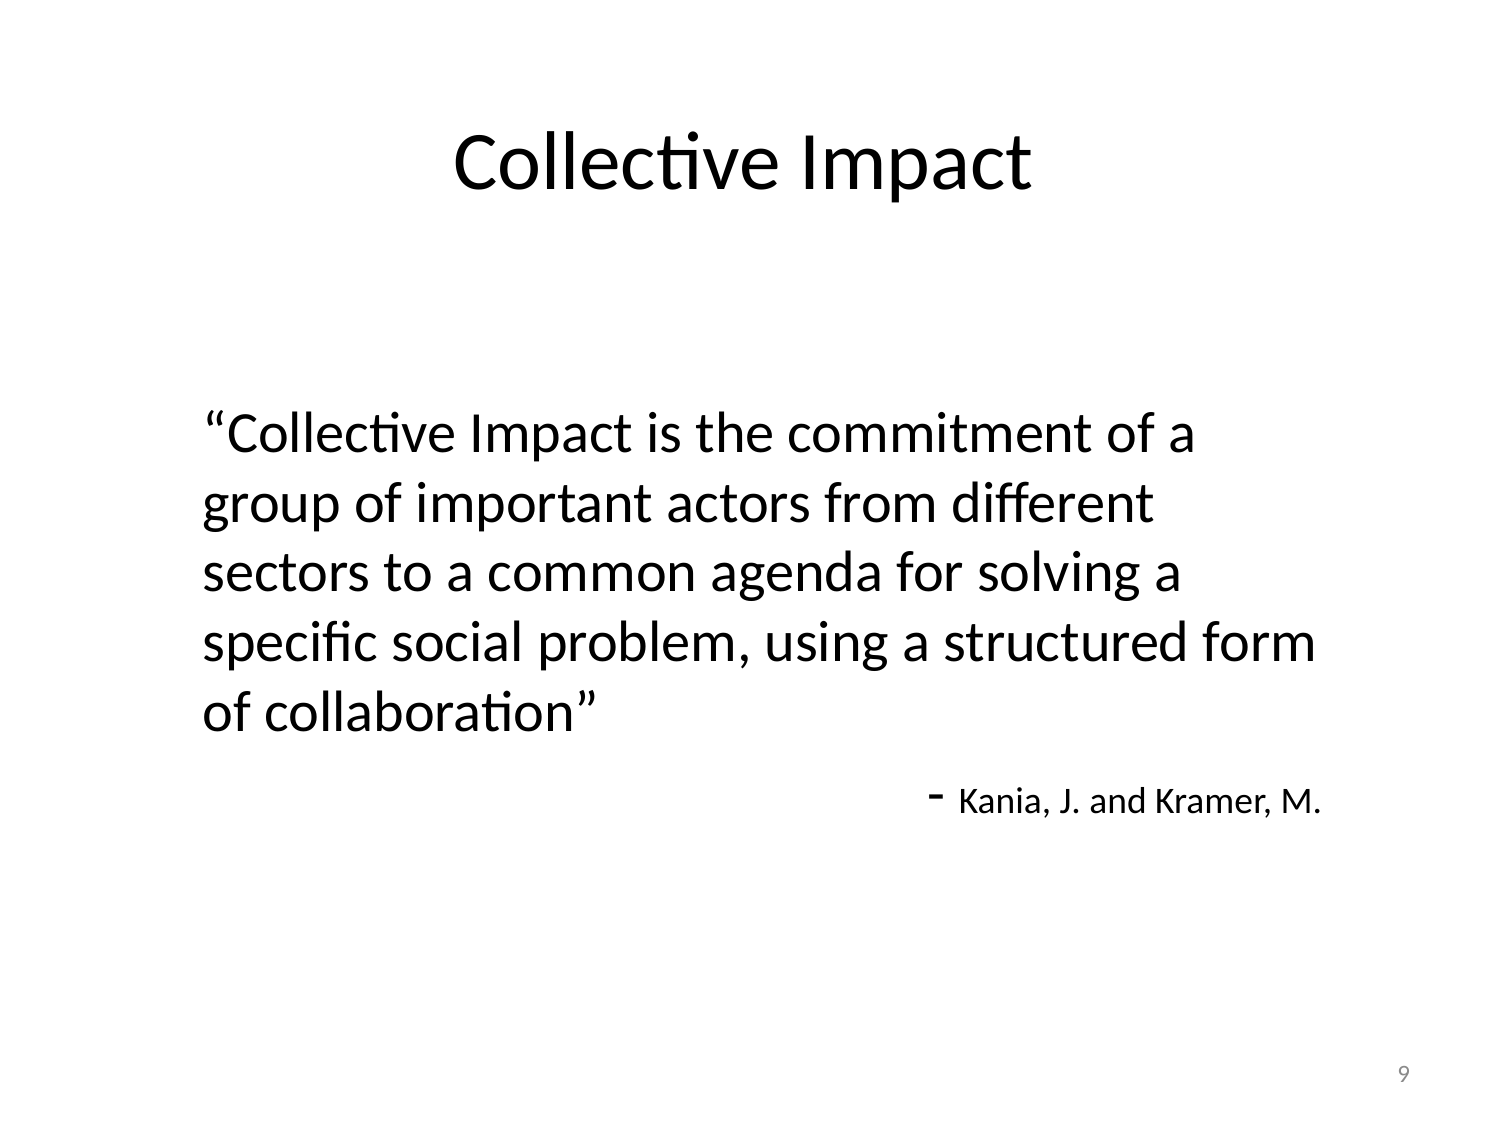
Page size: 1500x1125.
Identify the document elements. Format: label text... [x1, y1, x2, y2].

slide_number 9 [1074, 1042, 1425, 1103]
list “Collective Impact is the commitment of a group of important actors from different sectors to a common agenda for solving a specific social problem, using a structured form of collaboration” - Kania, J. and Kramer, M. [187, 386, 1338, 927]
title Collective Impact [24, 50, 1463, 263]
